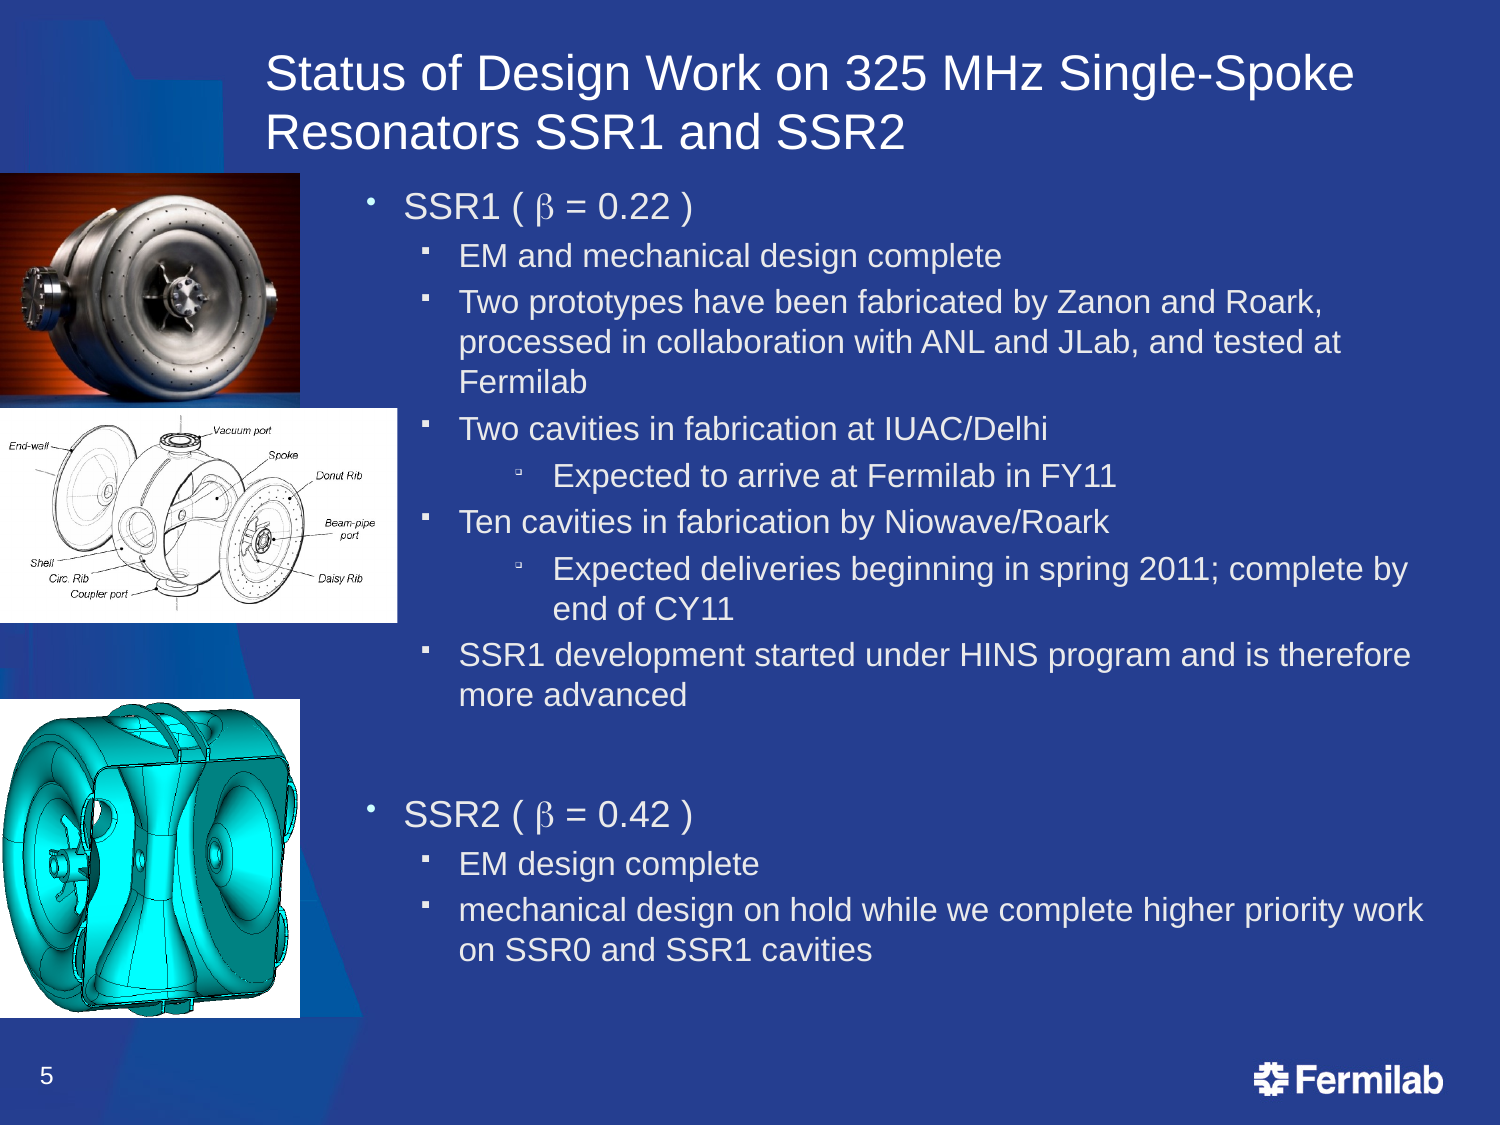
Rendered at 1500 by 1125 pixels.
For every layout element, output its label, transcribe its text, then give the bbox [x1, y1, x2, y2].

picture [0, 0, 1500, 1125]
slide_number 5 [24, 1037, 113, 1098]
list SSR1 ( b = 0.22 ) EM and mechanical design complete Two prototypes have been fabricated by Zanon and Roark, processed in collaboration with ANL and JLab, and tested at Fermilab Two cavities in fabrication at IUAC/Delhi Expected to arrive at Fermilab in FY11 Ten cavities in fabrication by Niowave/Roark Expected deliveries beginning in spring 2011; complete by end of CY11 SSR1 development started under HINS program and is therefore more advanced SSR2 ( b = 0.42 ) EM design complete mechanical design on hold while we complete higher priority work on SSR0 and SSR1 cavities [349, 174, 1476, 1038]
title Status of Design Work on 325 MHz Single-Spoke Resonators SSR1 and SSR2 [249, 37, 1376, 163]
